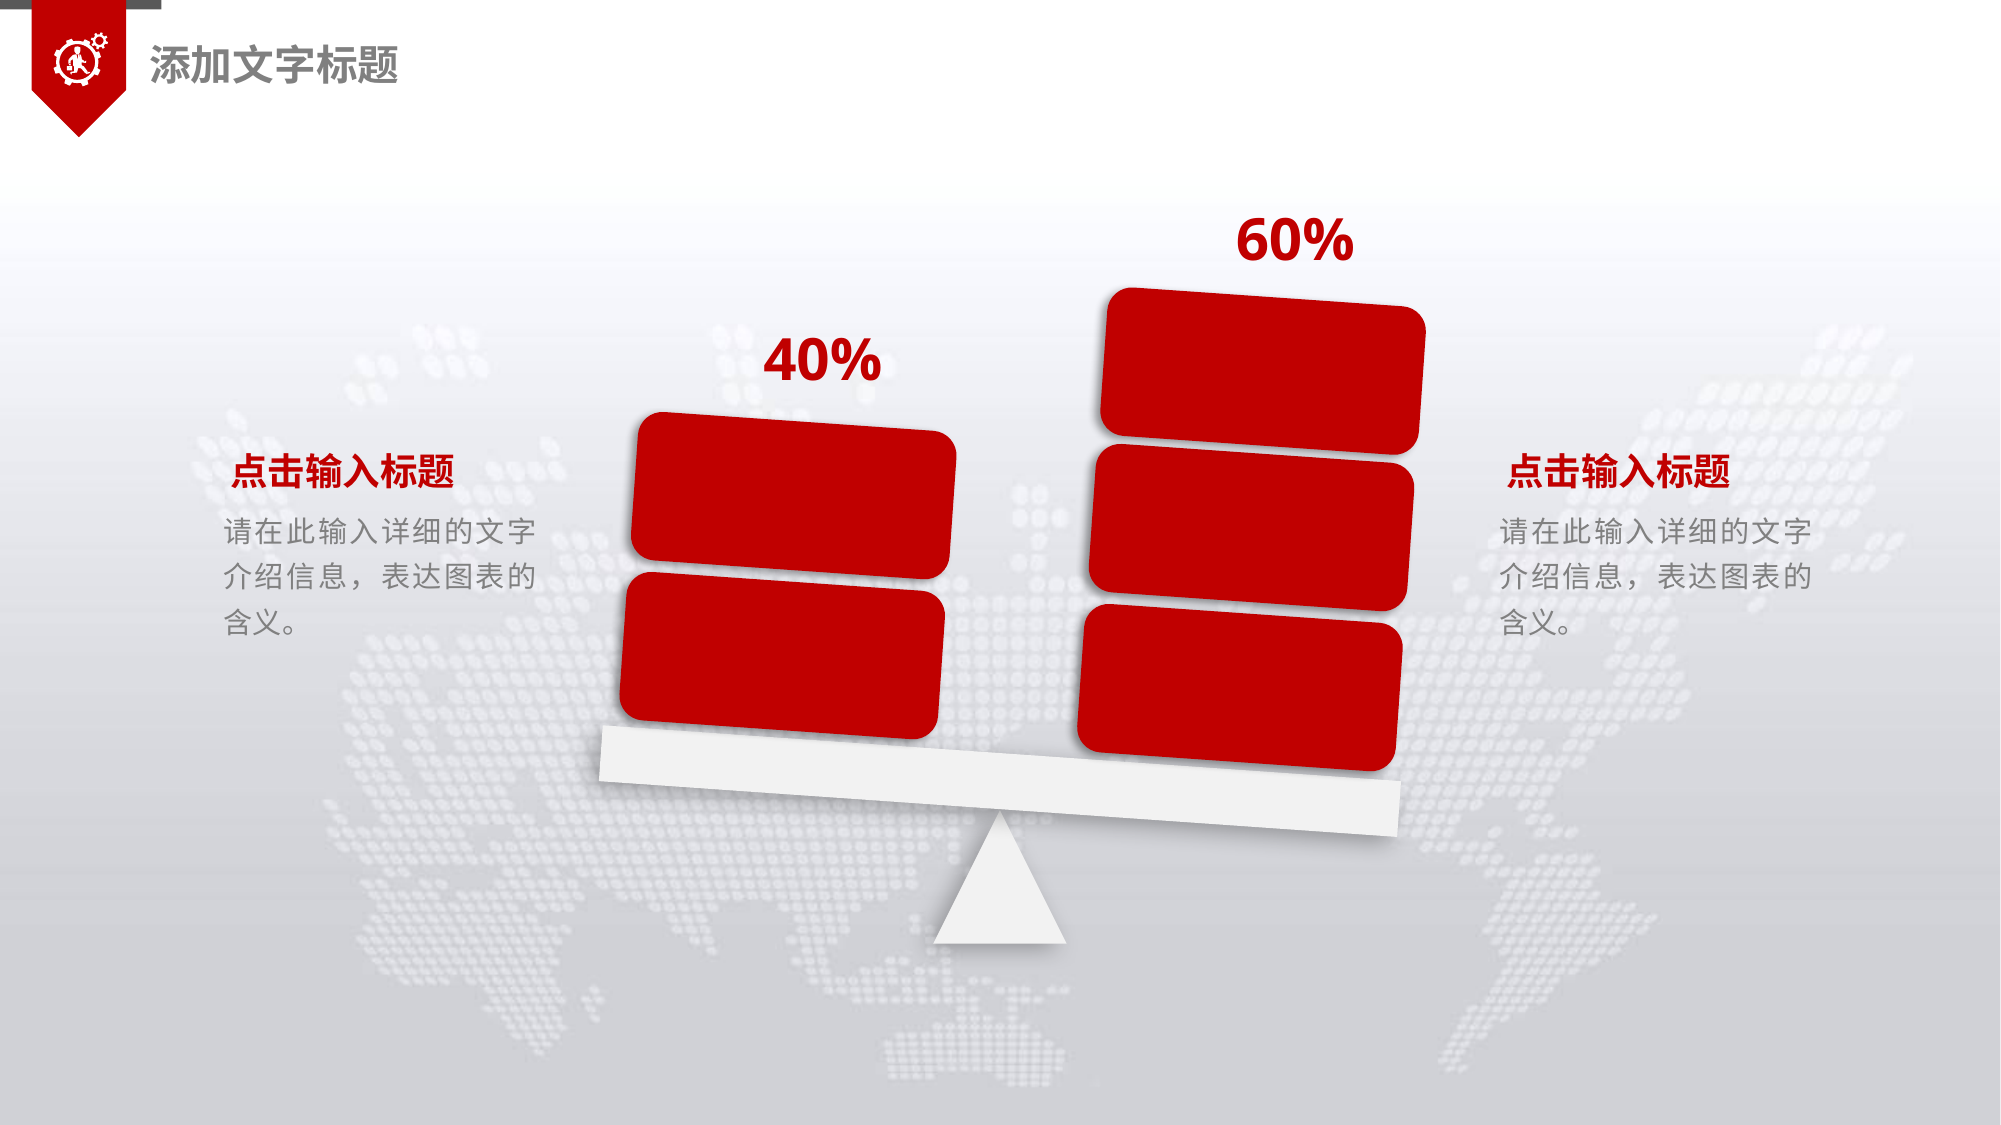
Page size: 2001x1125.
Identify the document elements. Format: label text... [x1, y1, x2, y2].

text_box 添加文字标题 [137, 33, 457, 95]
text_box 60% [1224, 196, 1367, 279]
text_box [1098, 285, 1428, 457]
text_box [1484, 440, 1828, 646]
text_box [31, 0, 127, 138]
picture [0, 0, 2001, 1125]
text_box [1075, 603, 1405, 774]
text_box [129, 0, 164, 12]
text_box [1086, 444, 1417, 614]
text_box [0, 0, 29, 12]
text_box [208, 440, 552, 646]
text_box [628, 409, 959, 582]
text_box [617, 571, 948, 742]
text_box 40% [752, 316, 894, 398]
text_box [596, 723, 1404, 840]
text_box [931, 833, 1069, 946]
